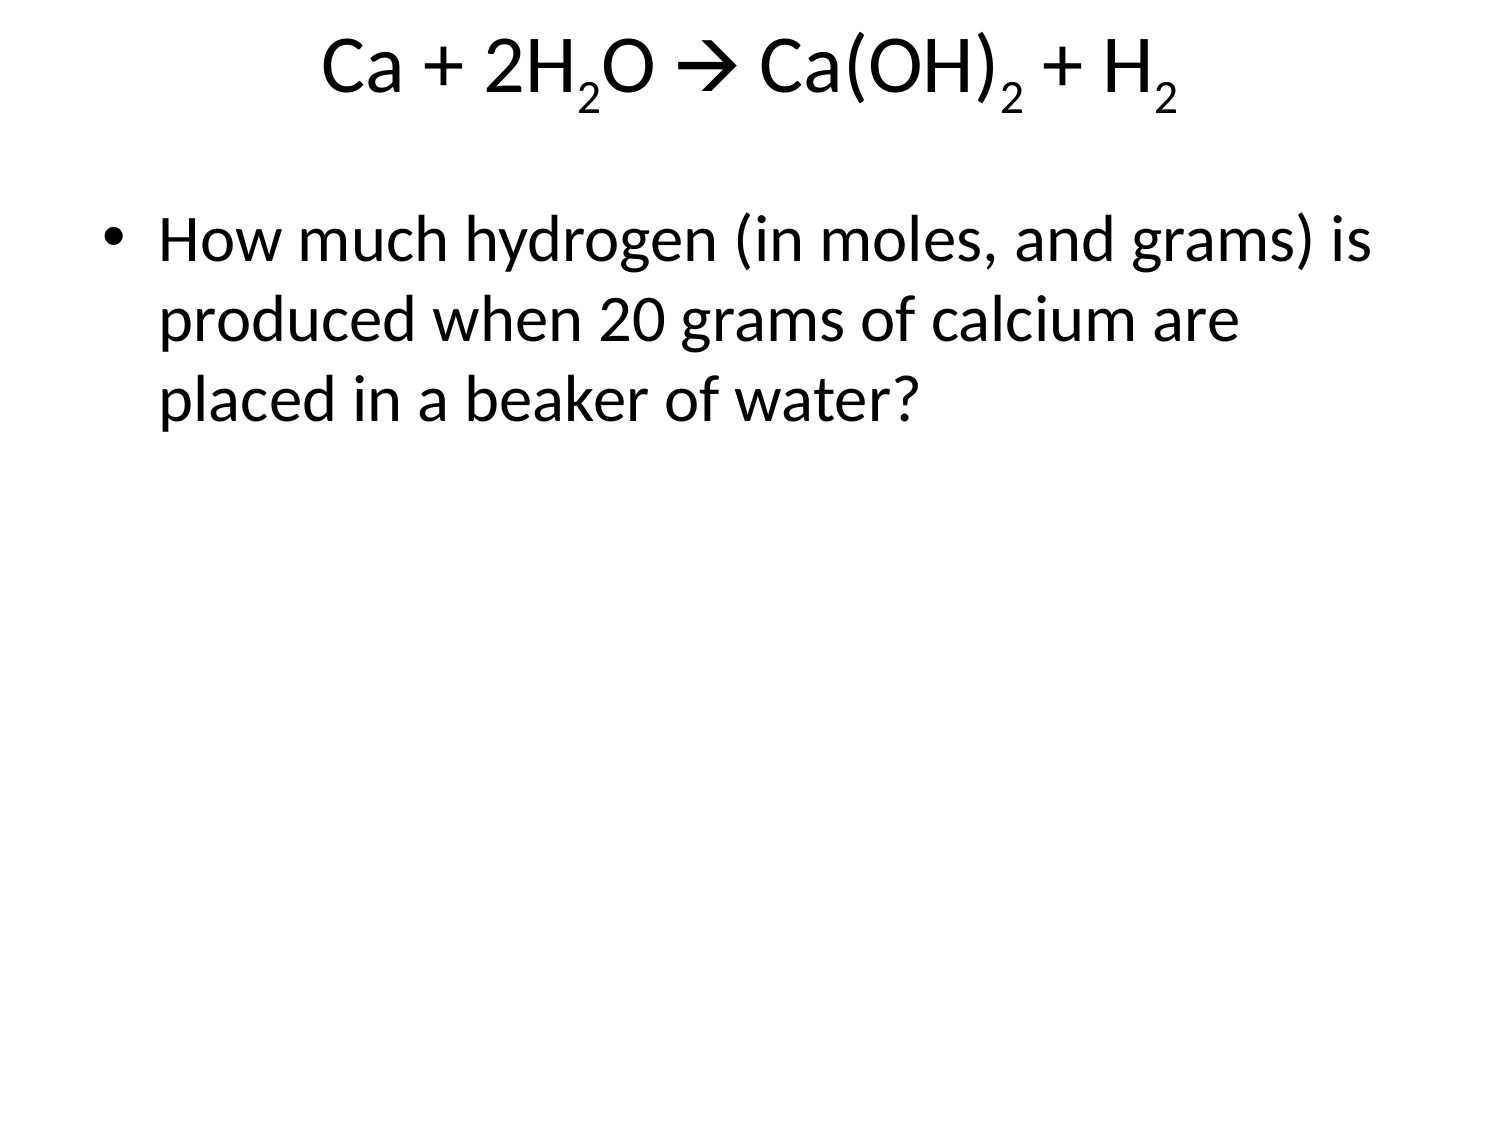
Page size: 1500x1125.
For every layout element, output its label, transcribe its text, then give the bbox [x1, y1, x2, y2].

title Ca + 2H2O 🡪 Ca(OH)2 + H2 [75, 45, 1425, 188]
list How much hydrogen (in moles, and grams) is produced when 20 grams of calcium are placed in a beaker of water? [87, 187, 1438, 930]
